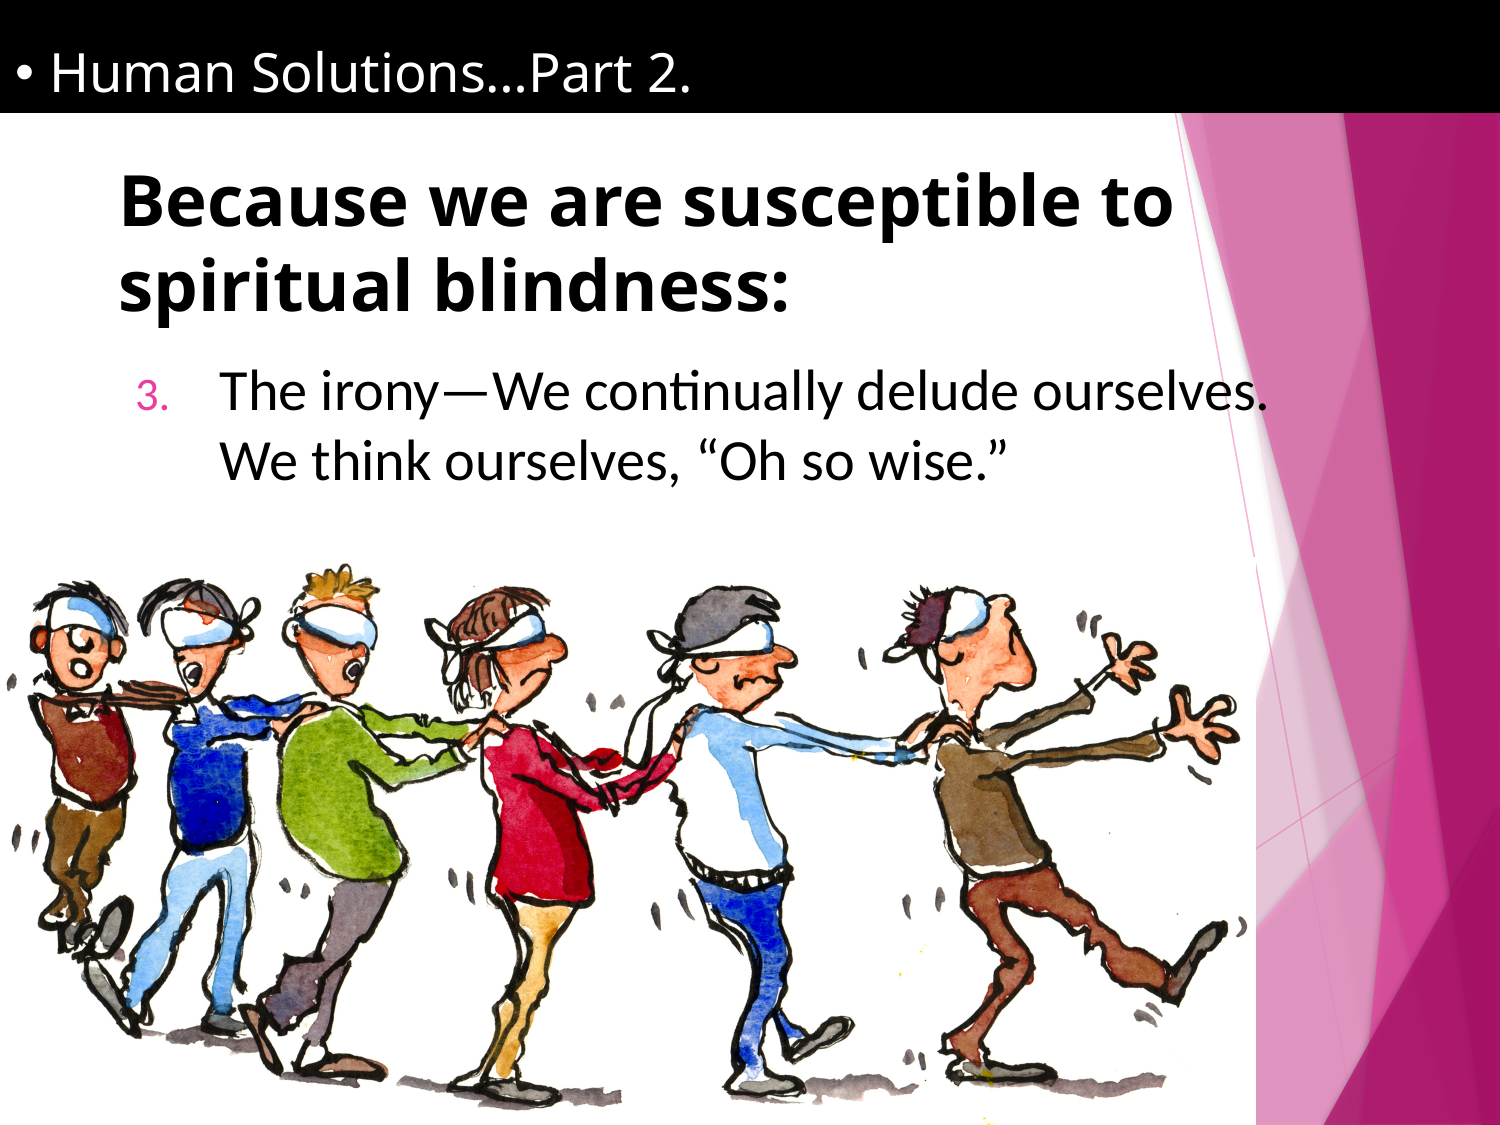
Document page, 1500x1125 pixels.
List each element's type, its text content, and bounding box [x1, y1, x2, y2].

text_box Human Solutions…Part 2. [0, 0, 1500, 113]
picture [0, 557, 1257, 1125]
list Because we are susceptible to spiritual blindness: [103, 147, 1397, 401]
list The irony—We continually delude ourselves. We think ourselves, “Oh so wise.” [120, 401, 1353, 654]
